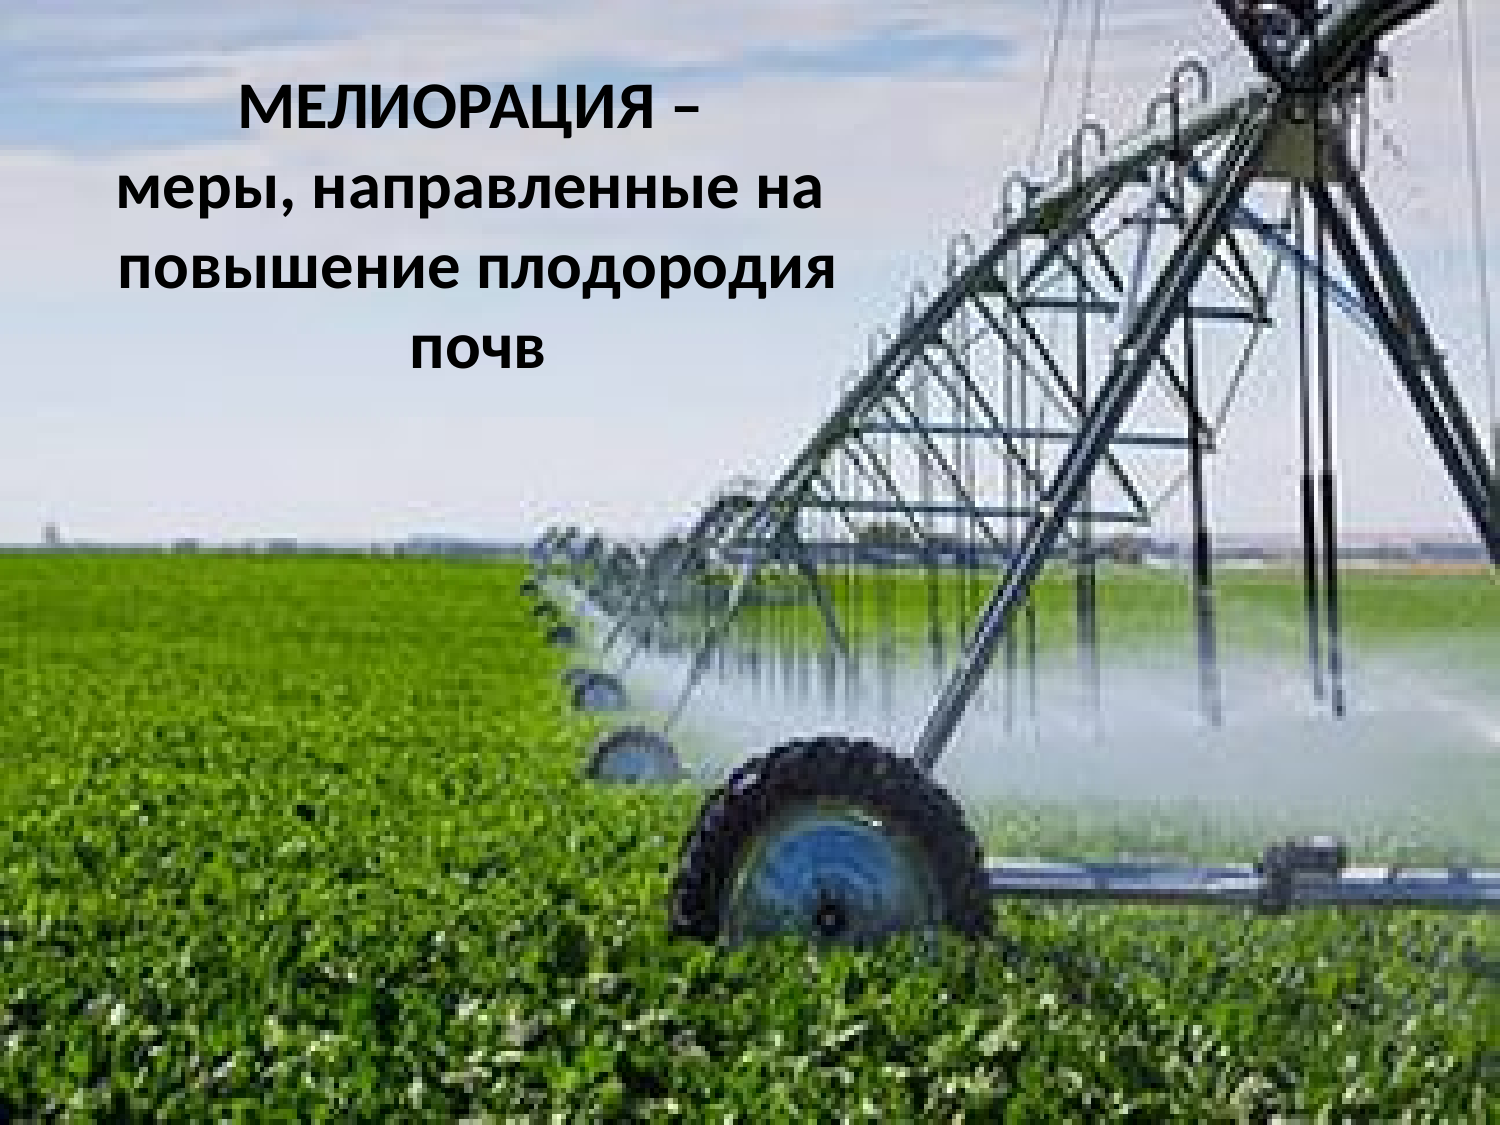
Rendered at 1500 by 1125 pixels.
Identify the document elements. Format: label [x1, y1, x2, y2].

list [0, 0, 1500, 1125]
